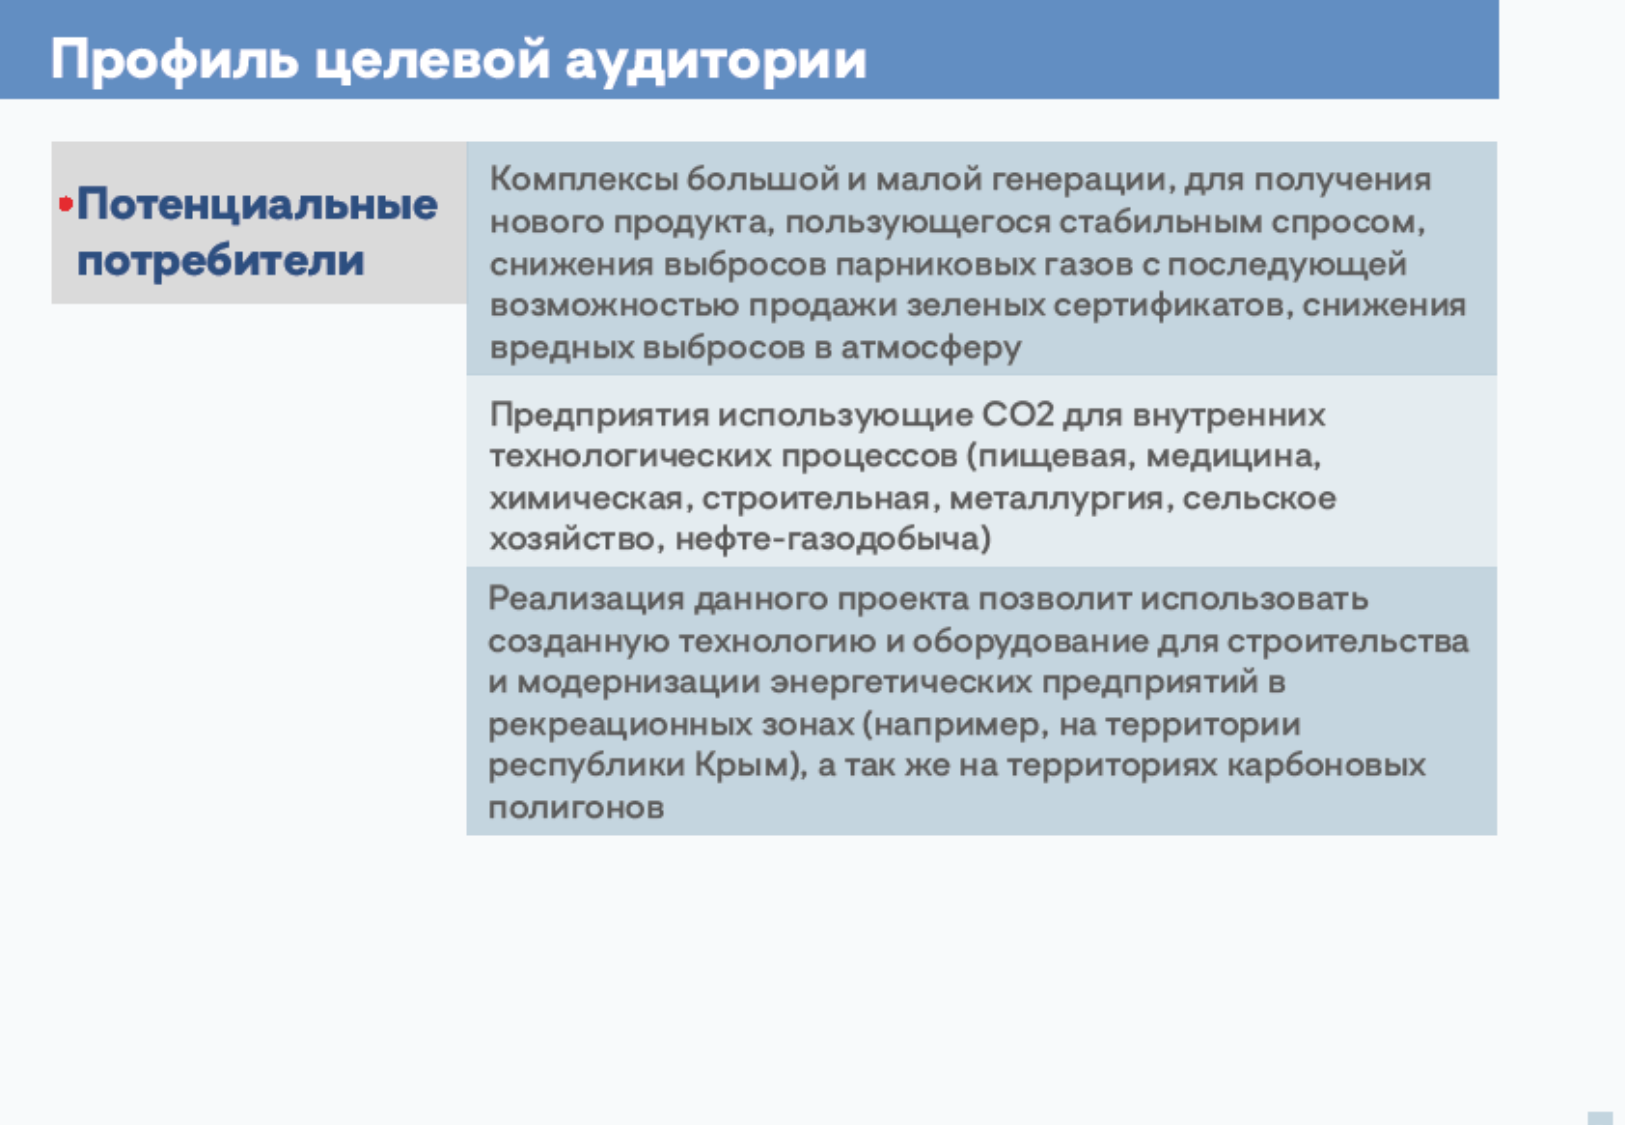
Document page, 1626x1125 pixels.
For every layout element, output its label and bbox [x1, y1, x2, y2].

text_box [0, 0, 1625, 1125]
